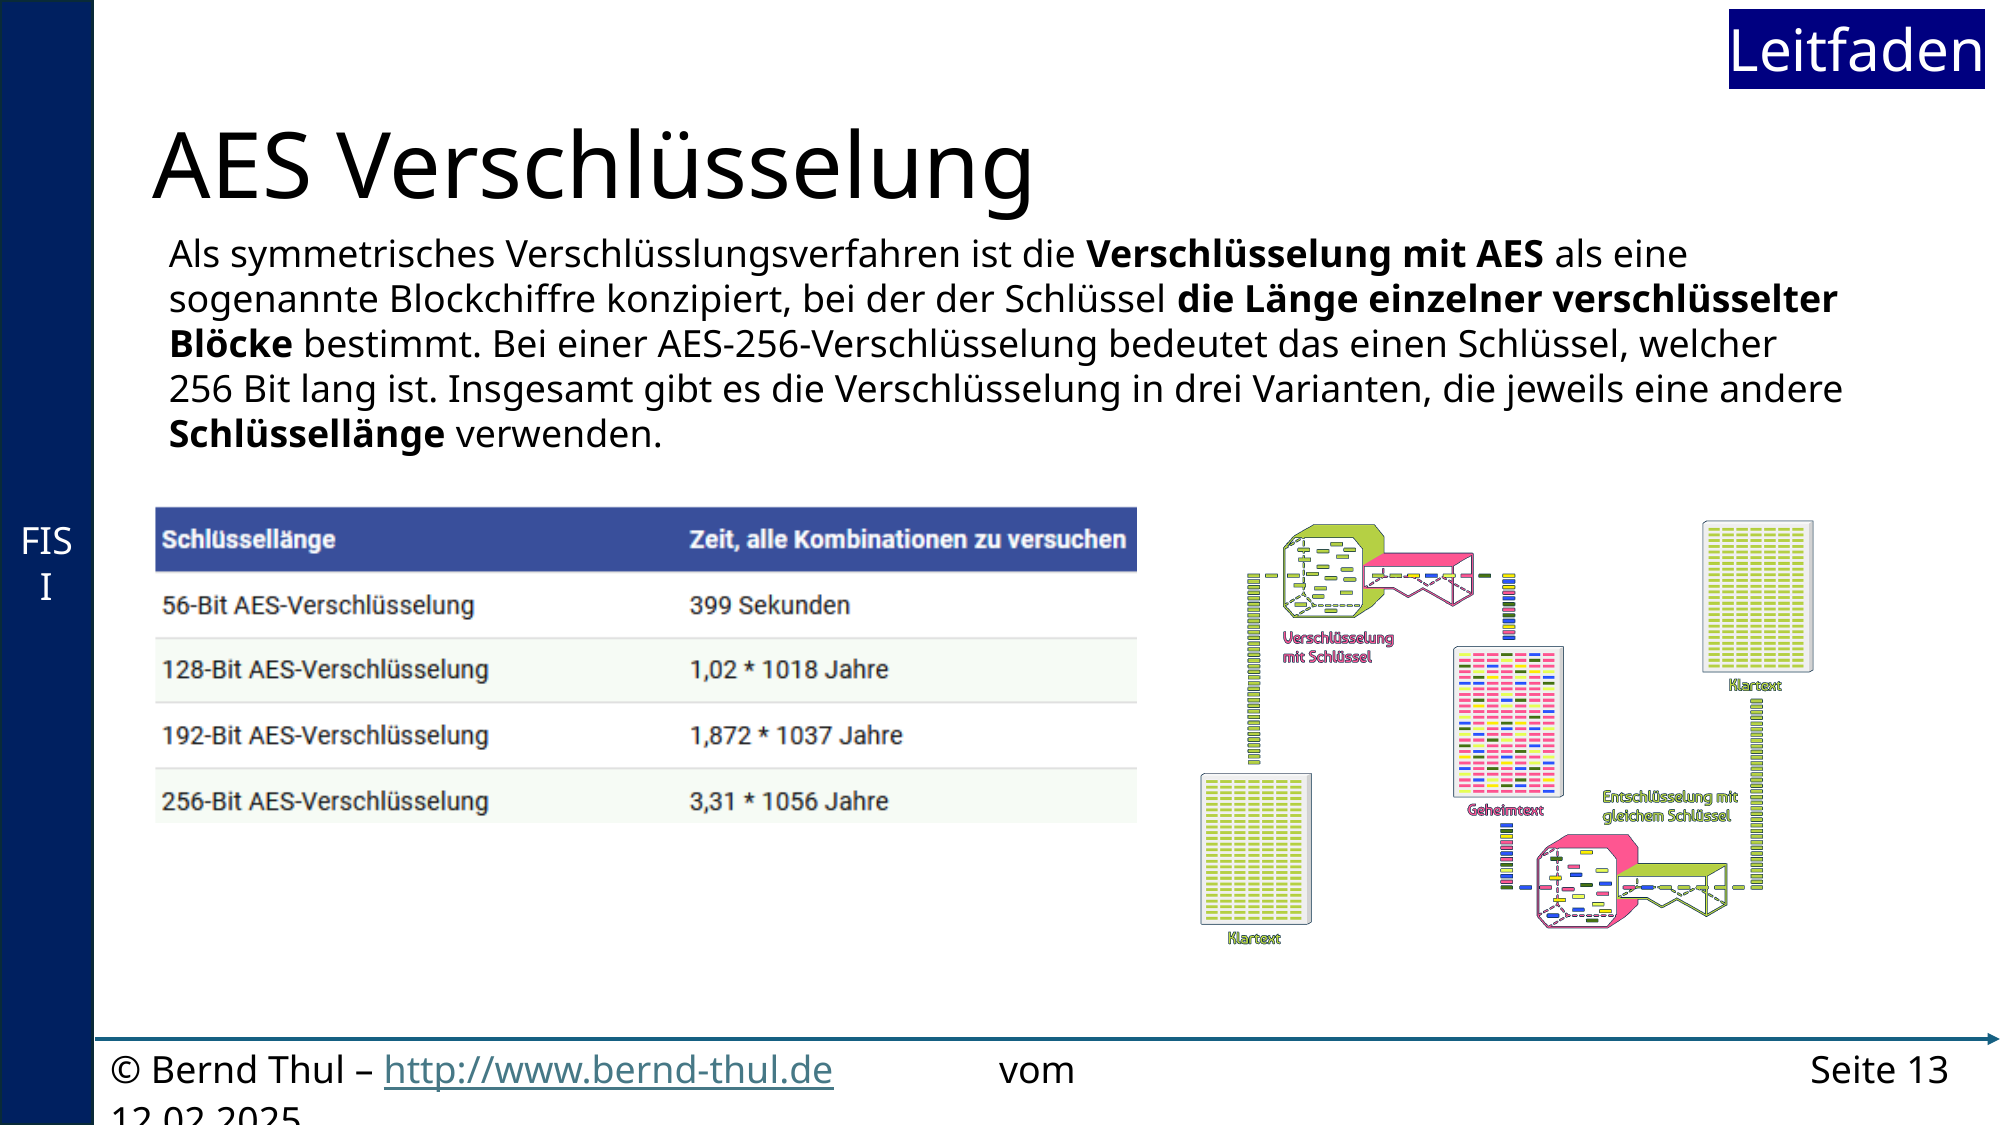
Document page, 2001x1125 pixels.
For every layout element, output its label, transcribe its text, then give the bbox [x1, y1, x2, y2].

title AES Verschlüsselung [137, 59, 1863, 278]
picture [153, 503, 1138, 824]
text_box Als symmetrisches Verschlüsslungsverfahren ist die Verschlüsselung mit AES als eine sogenannte Blockchiffre konzipiert, bei der der Schlüssel die Länge einzelner verschlüsselter Blöcke bestimmt. Bei einer AES-256-Verschlüsselung bedeutet das einen Schlüssel, welcher 256 Bit lang ist. Insgesamt gibt es die Verschlüsselung in drei Varianten, die jeweils eine andere Schlüssellänge verwenden. [154, 222, 1863, 463]
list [1168, 503, 1847, 957]
